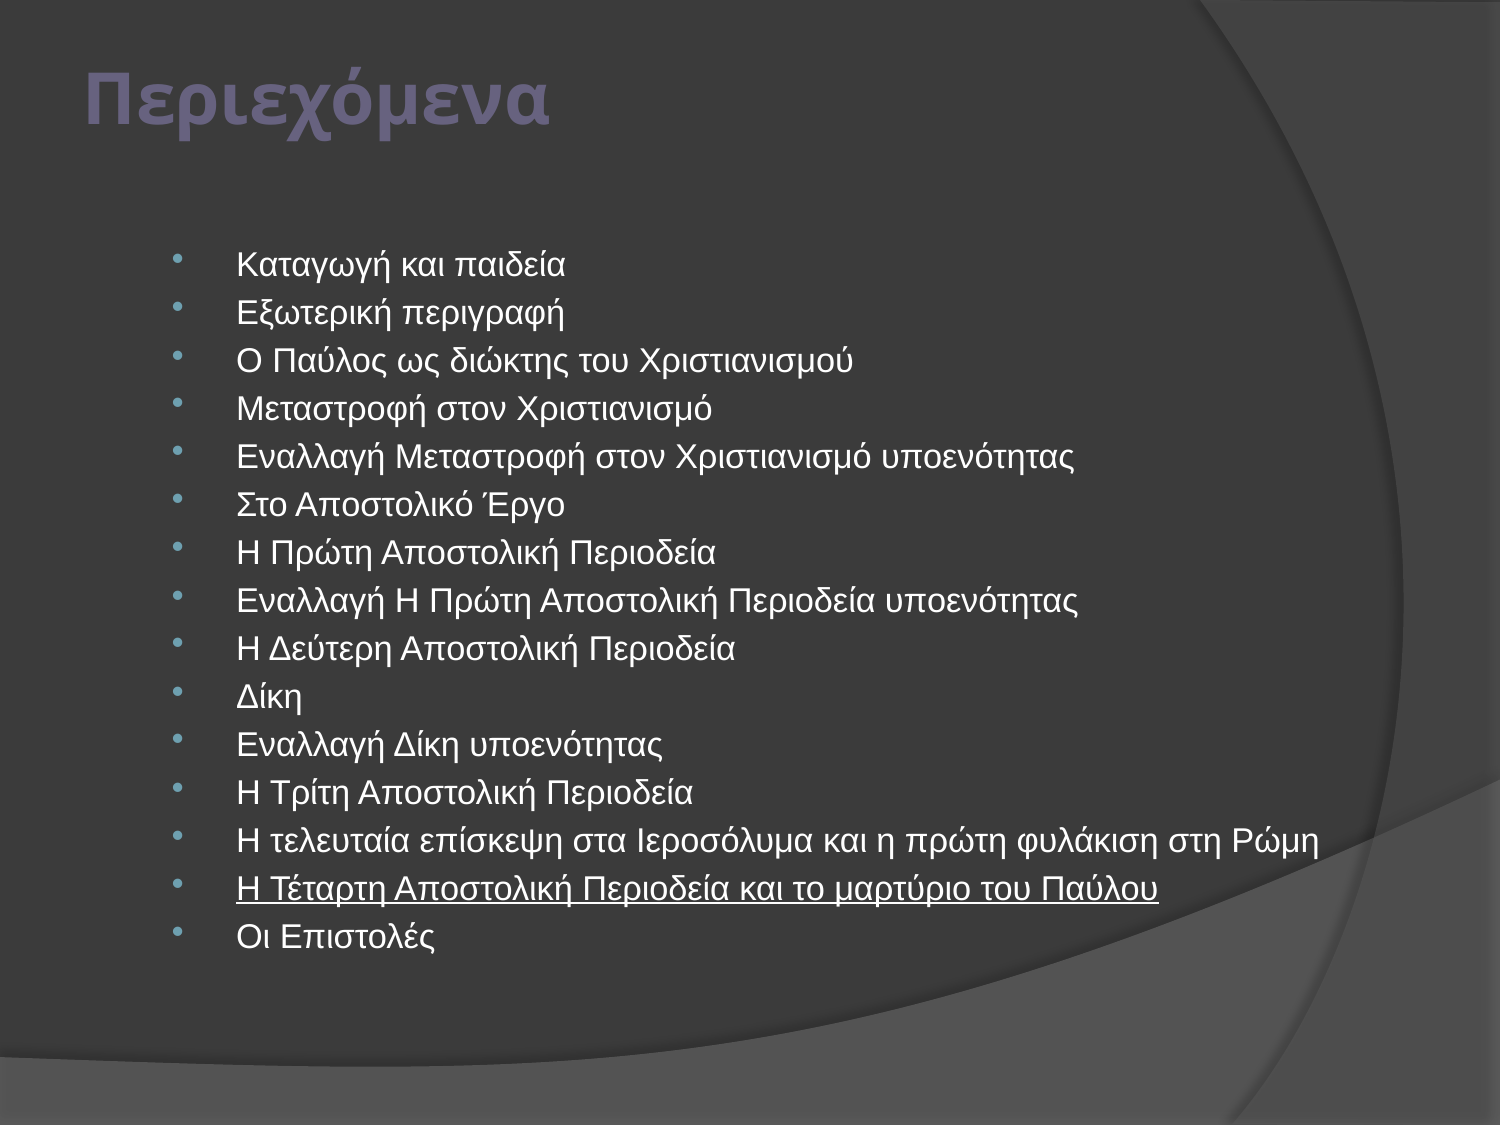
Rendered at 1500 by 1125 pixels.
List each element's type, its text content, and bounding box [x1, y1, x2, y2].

title Περιεχόμενα [75, 45, 1300, 233]
list Καταγωγή και παιδεία Εξωτερική περιγραφή Ο Παύλος ως διώκτης του Χριστιανισμού Μεταστροφή στον Χριστιανισμό Εναλλαγή Μεταστροφή στον Χριστιανισμό υποενότητας Στο Αποστολικό Έργο Η Πρώτη Αποστολική Περιοδεία Εναλλαγή Η Πρώτη Αποστολική Περιοδεία υποενότητας Η Δεύτερη Αποστολική Περιοδεία Δίκη Εναλλαγή Δίκη υποενότητας Η Τρίτη Αποστολική Περιοδεία Η τελευταία επίσκεψη στα Ιεροσόλυμα και η πρώτη φυλάκιση στη Ρώμη Η Τέταρτη Αποστολική Περιοδεία και το μαρτύριο του Παύλου Οι Επιστολές [152, 234, 1378, 977]
